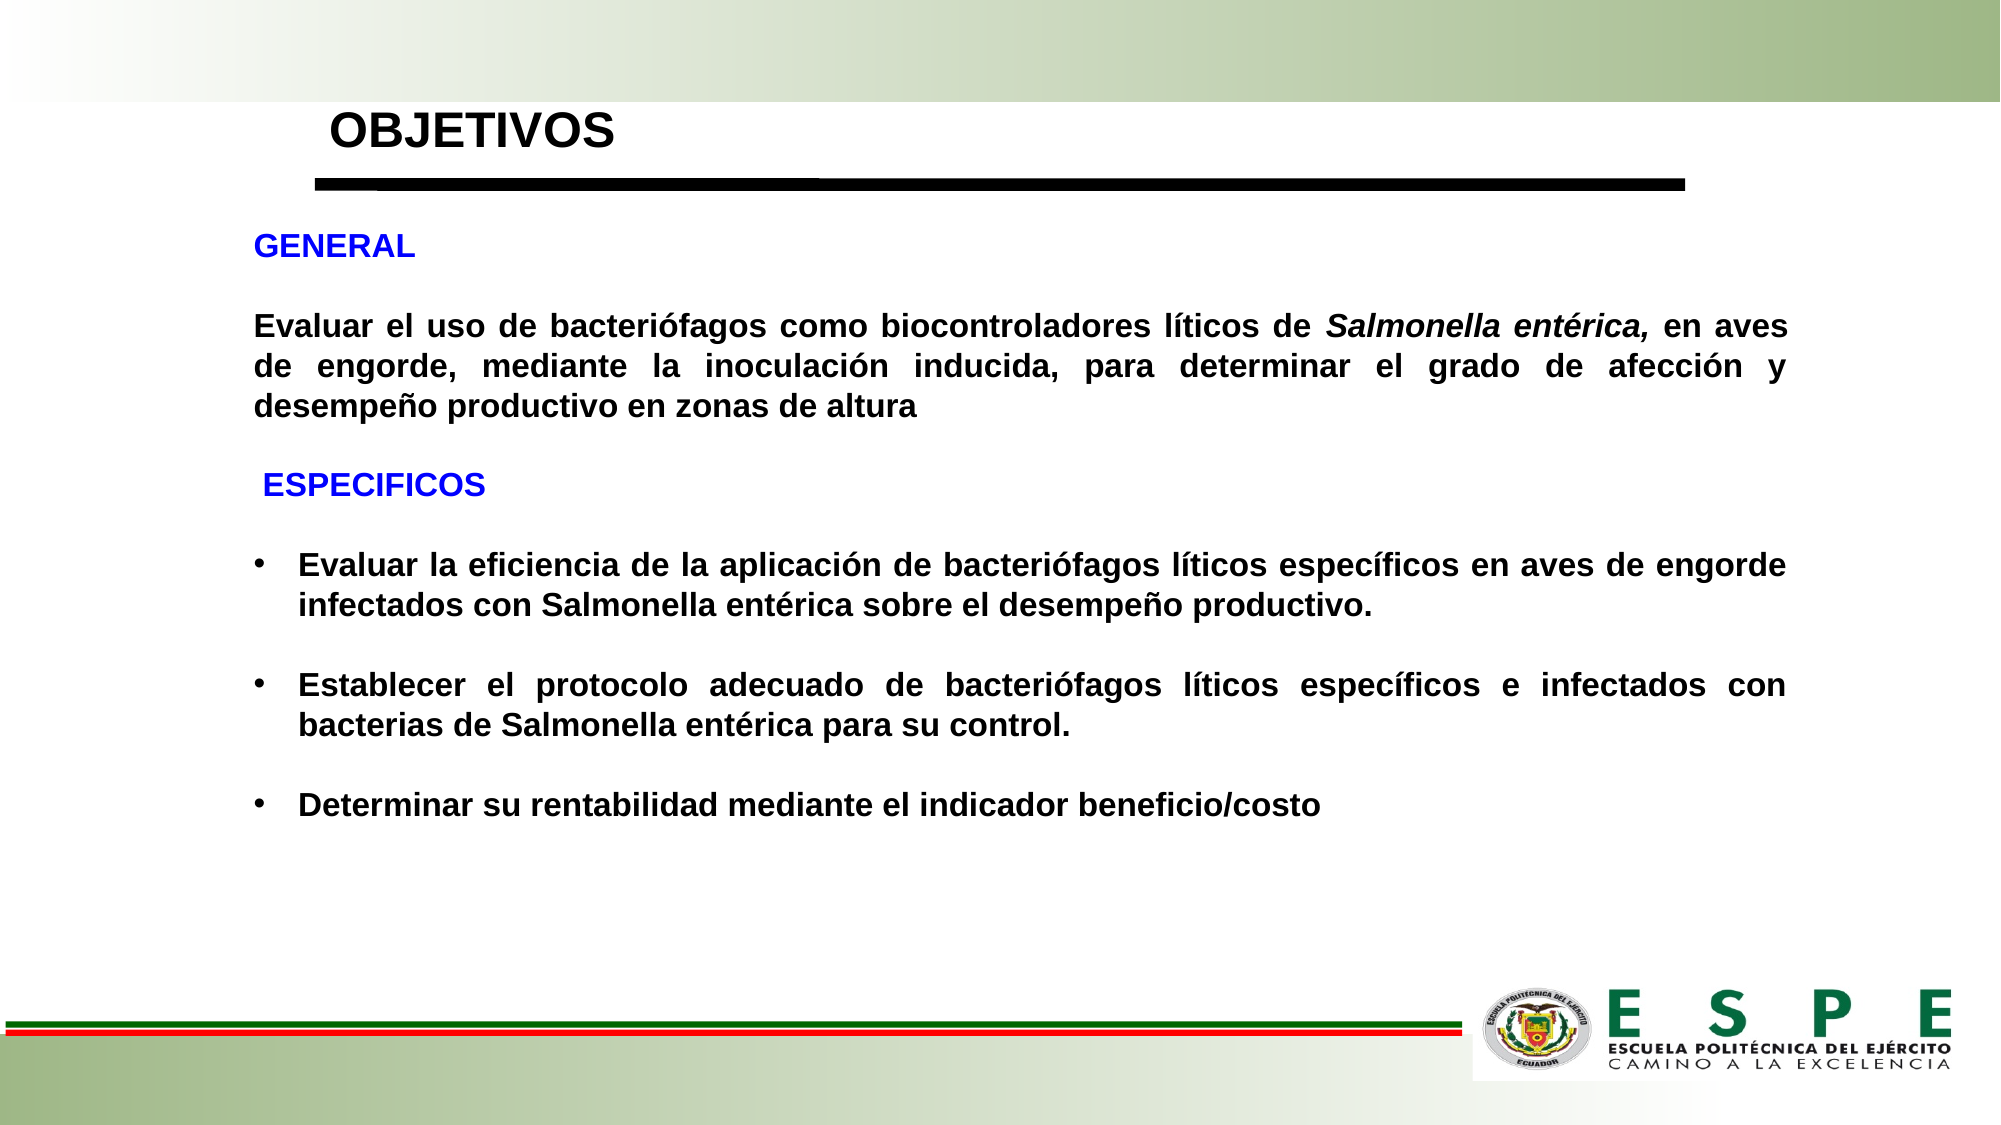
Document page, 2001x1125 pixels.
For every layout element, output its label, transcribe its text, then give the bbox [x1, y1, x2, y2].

picture [1472, 976, 1977, 1081]
text_box GENERAL Evaluar el uso de bacteriófagos como biocontroladores líticos de Salmonella entérica, en aves de engorde, mediante la inoculación inducida, para determinar el grado de afección y desempeño productivo en zonas de altura ESPECIFICOS Evaluar la eficiencia de la aplicación de bacteriófagos líticos específicos en aves de engorde infectados con Salmonella entérica sobre el desempeño productivo. Establecer el protocolo adecuado de bacteriófagos líticos específicos e infectados con bacterias de Salmonella entérica para su control. Determinar su rentabilidad mediante el indicador beneficio/costo [238, 216, 1804, 831]
text_box OBJETIVOS [314, 89, 1142, 165]
